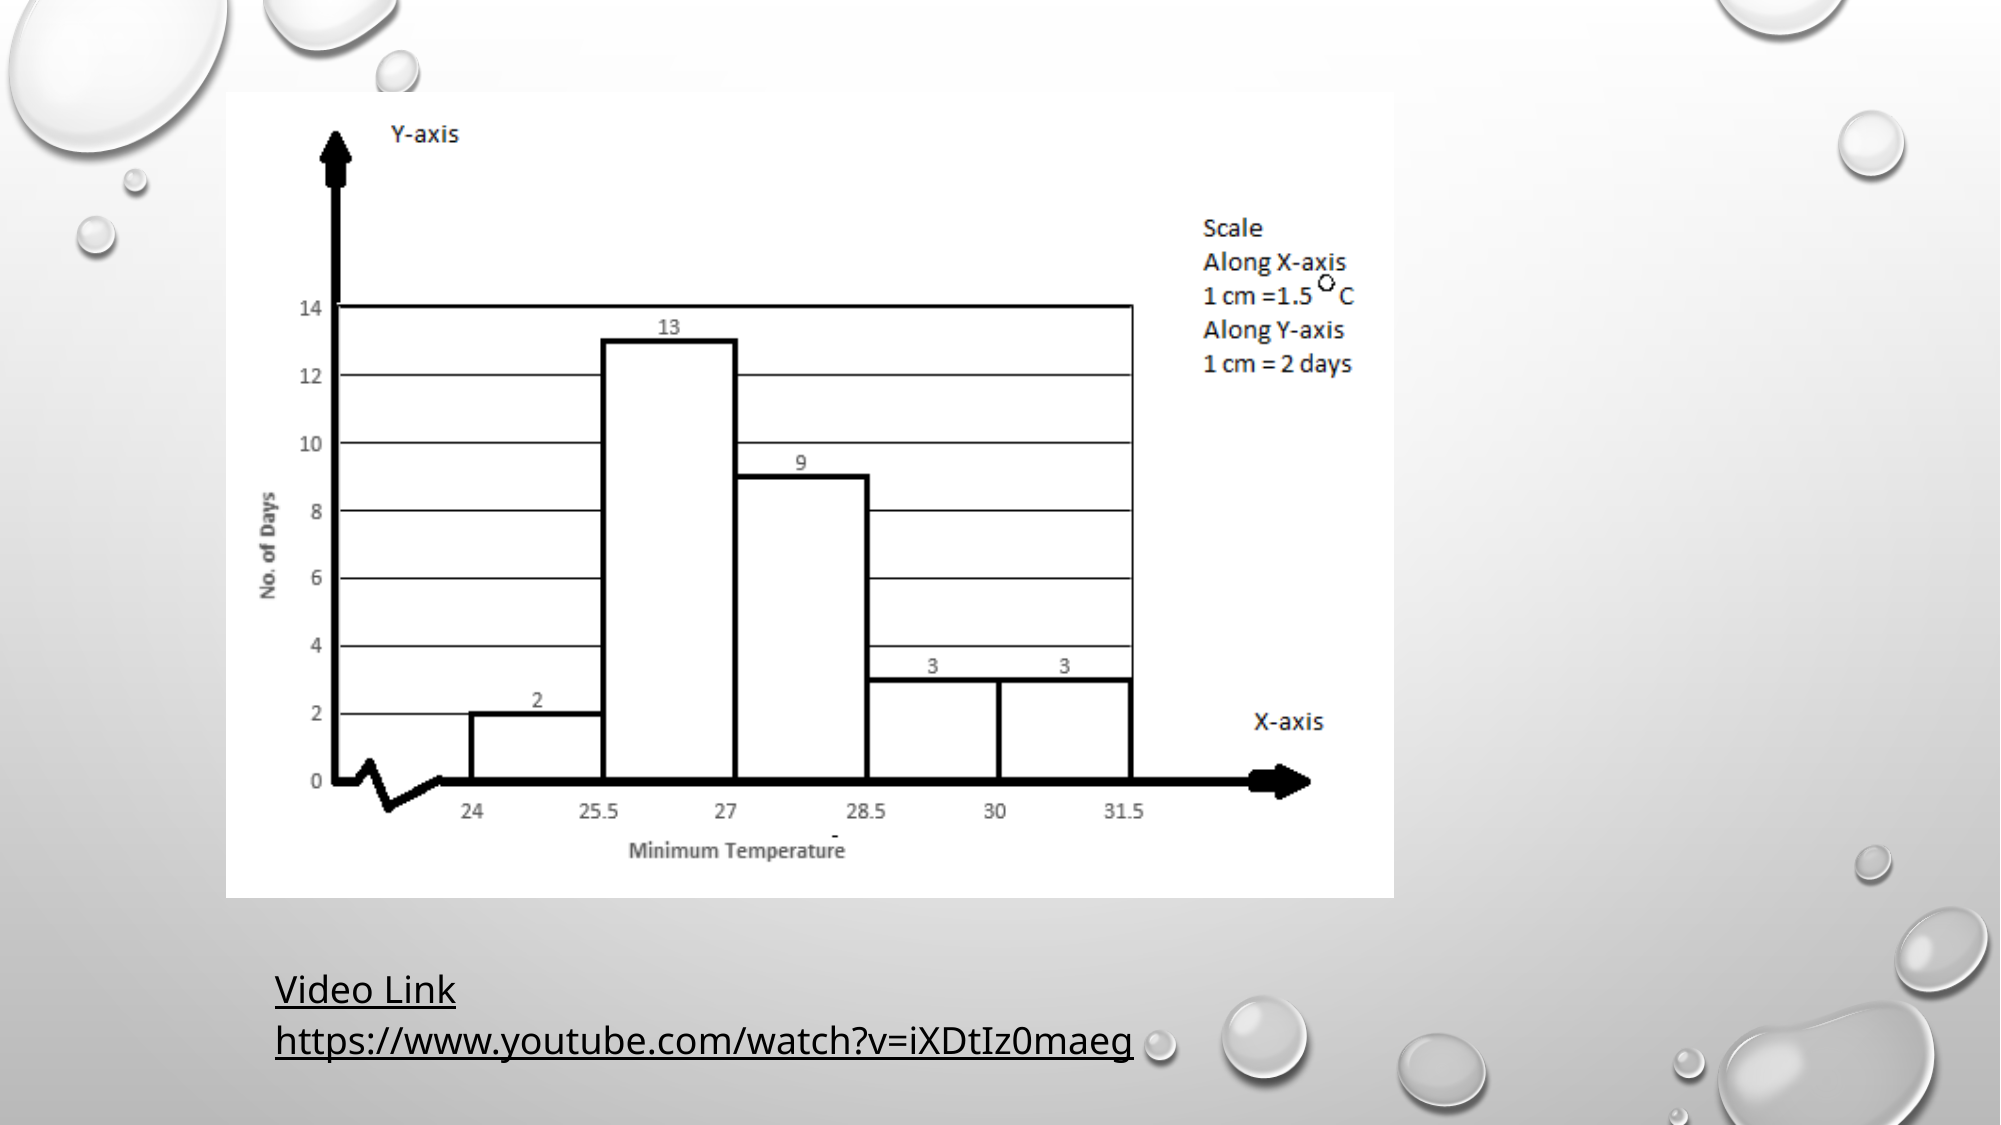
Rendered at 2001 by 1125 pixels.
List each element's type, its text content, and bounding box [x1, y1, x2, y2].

text_box Video Link https://www.youtube.com/watch?v=iXDtIz0maeg [260, 958, 1247, 1076]
picture [0, 0, 2000, 1125]
